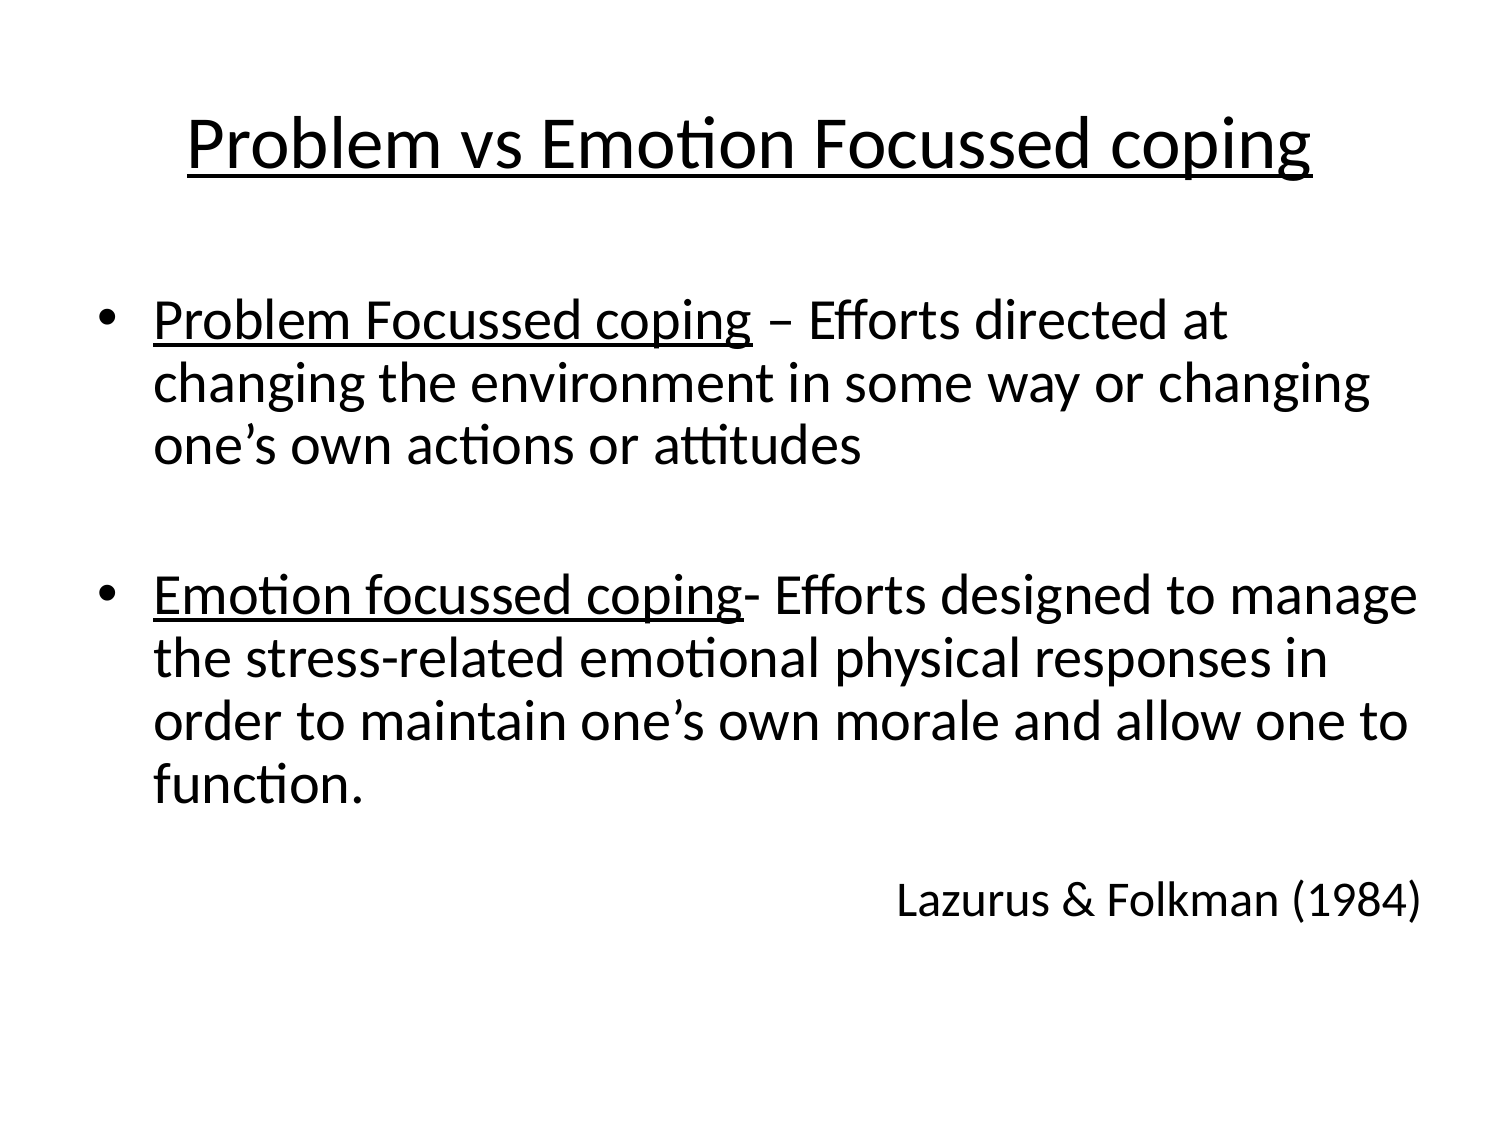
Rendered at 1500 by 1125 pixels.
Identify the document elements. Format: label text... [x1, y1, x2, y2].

list Problem Focussed coping – Efforts directed at changing the environment in some way or changing one’s own actions or attitudes Emotion focussed coping- Efforts designed to manage the stress-related emotional physical responses in order to maintain one’s own morale and allow one to function. Lazurus & Folkman (1984) [82, 281, 1438, 1082]
title Problem vs Emotion Focussed coping [75, 45, 1425, 233]
